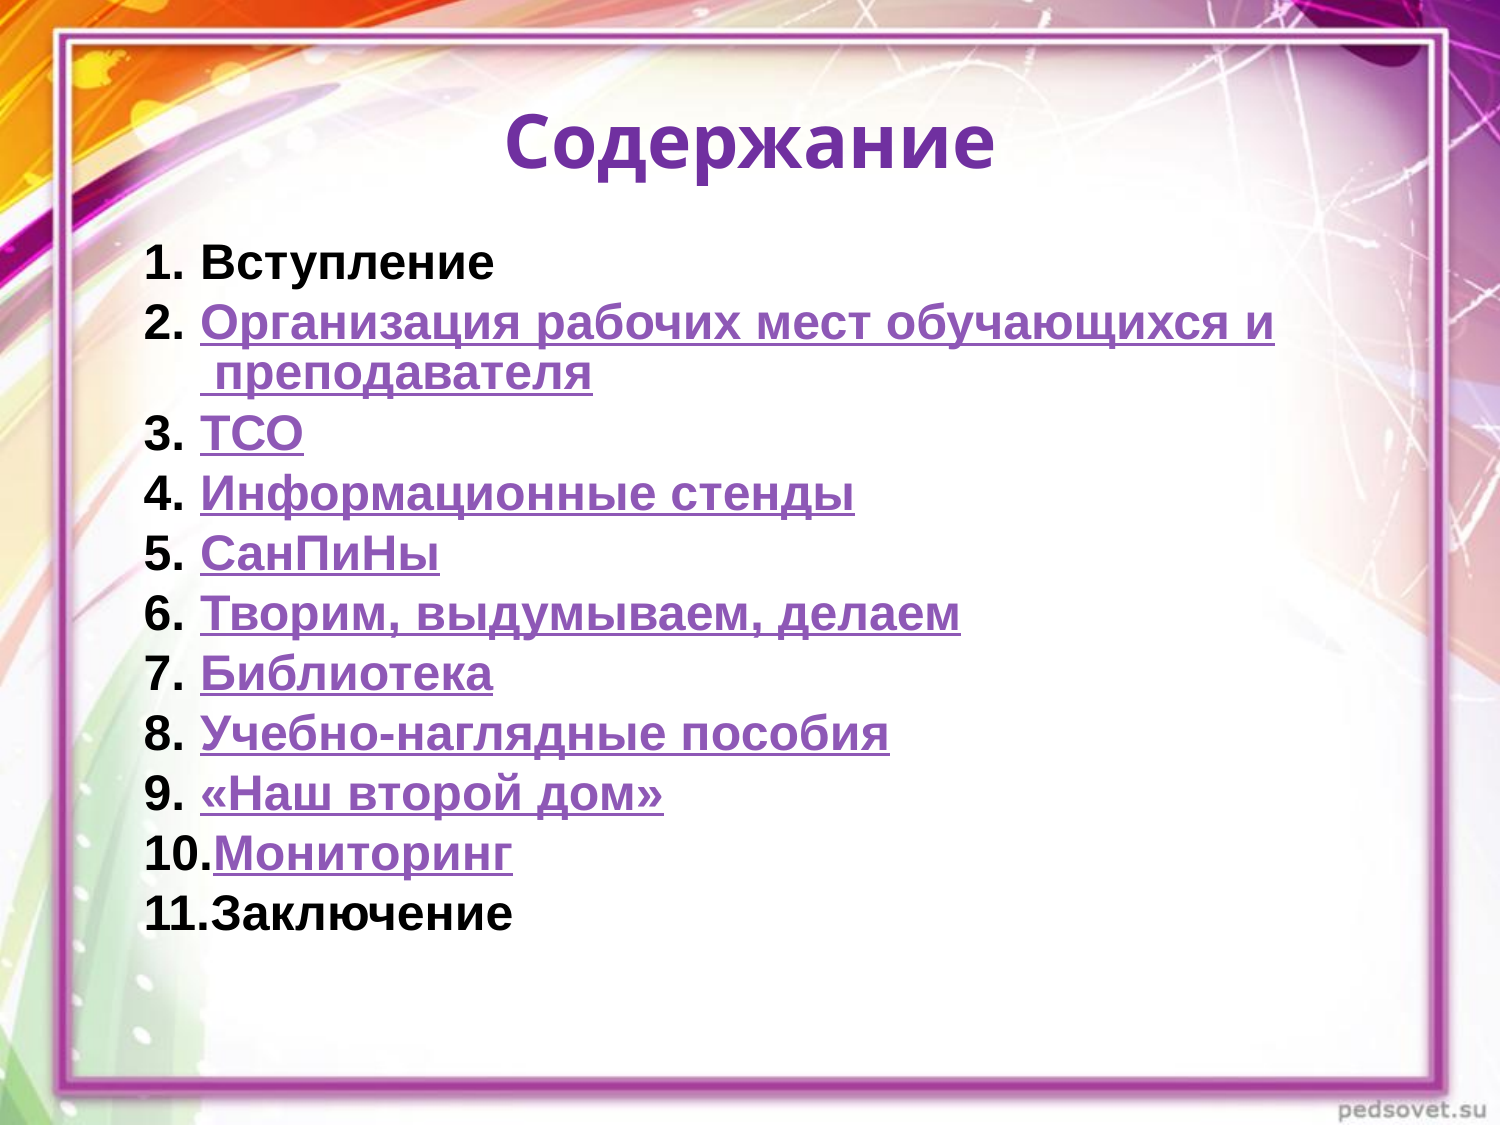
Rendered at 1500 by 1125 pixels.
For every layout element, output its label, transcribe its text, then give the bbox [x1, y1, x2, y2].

title Содержание [74, 44, 1426, 233]
picture [0, 0, 1500, 1125]
text_box Вступление Организация рабочих мест обучающихся и преподавателя ТСО Информационные стенды СанПиНы Творим, выдумываем, делаем Библиотека Учебно-наглядные пособия «Наш второй дом» Мониторинг Заключение [128, 222, 1301, 1125]
